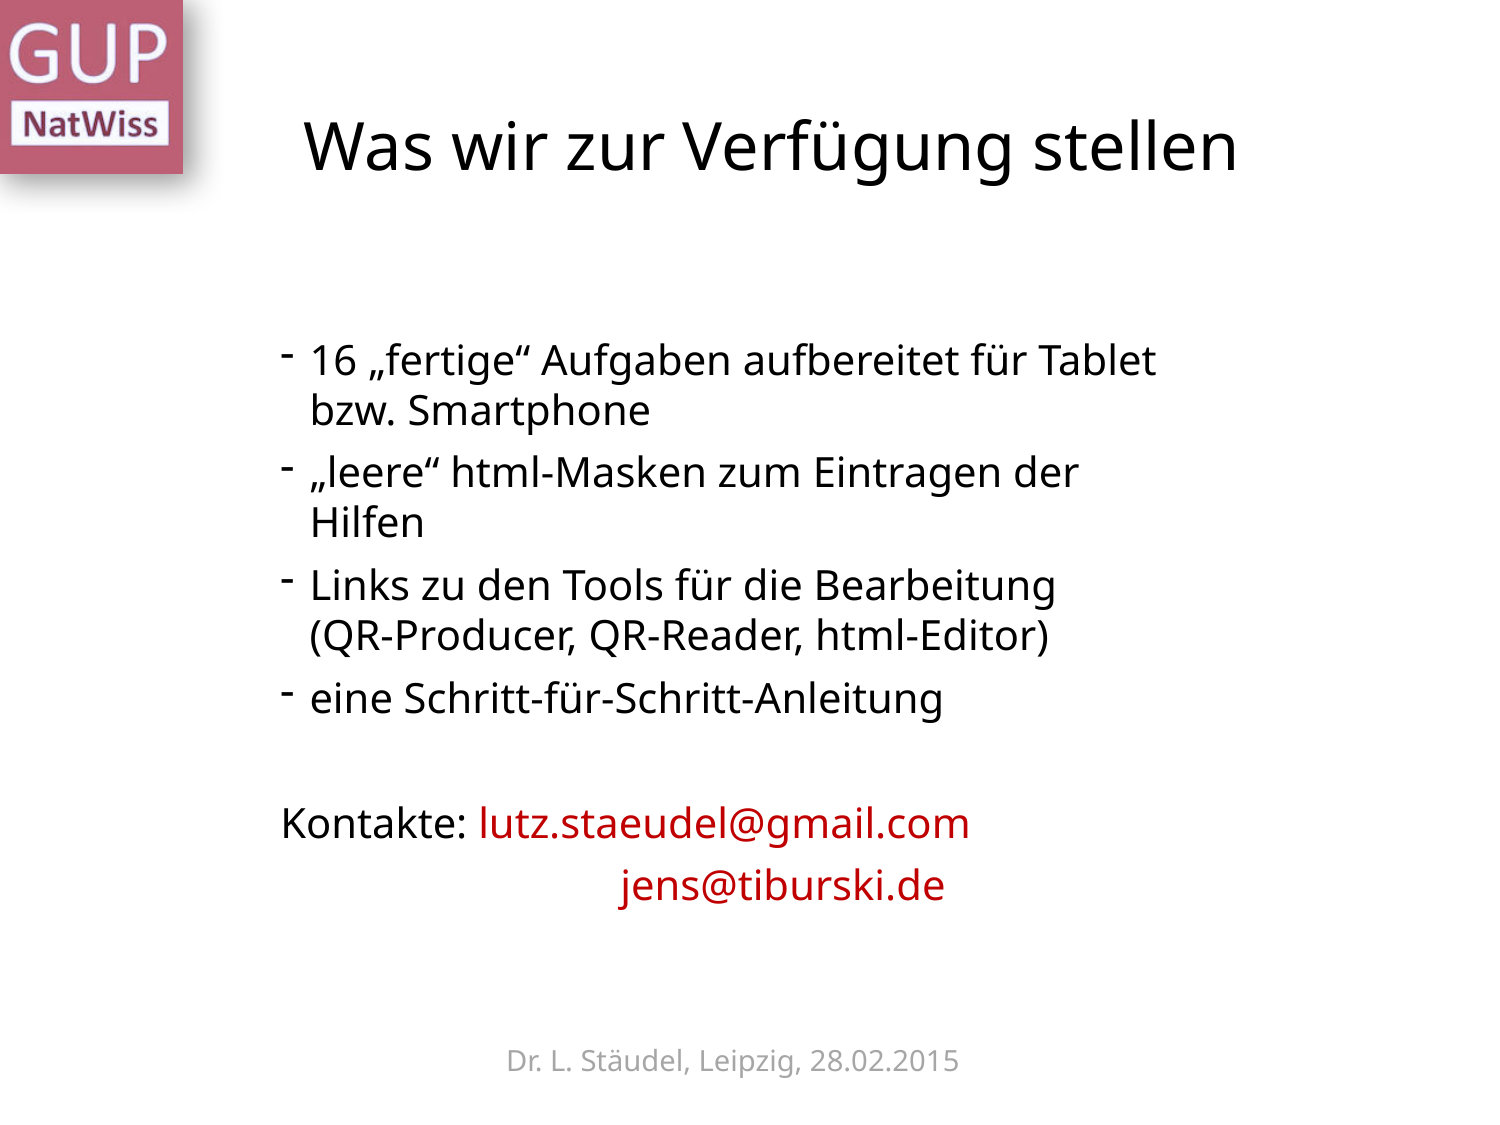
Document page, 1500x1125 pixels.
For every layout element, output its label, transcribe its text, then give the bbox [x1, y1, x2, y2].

picture [0, 0, 184, 175]
footer Dr. L. Stäudel, Leipzig, 28.02.2015 [348, 1034, 1118, 1111]
title Was wir zur Verfügung stellen [112, 99, 1388, 288]
text_box 16 „fertige“ Aufgaben aufbereitet für Tablet bzw. Smartphone „leere“ html-Masken zum Eintragen der Hilfen Links zu den Tools für die Bearbeitung (QR-Producer, QR-Reader, html-Editor) eine Schritt-für-Schritt-Anleitung Kontakte: lutz.staeudel@gmail.com jens@tiburski.de [265, 326, 1176, 967]
